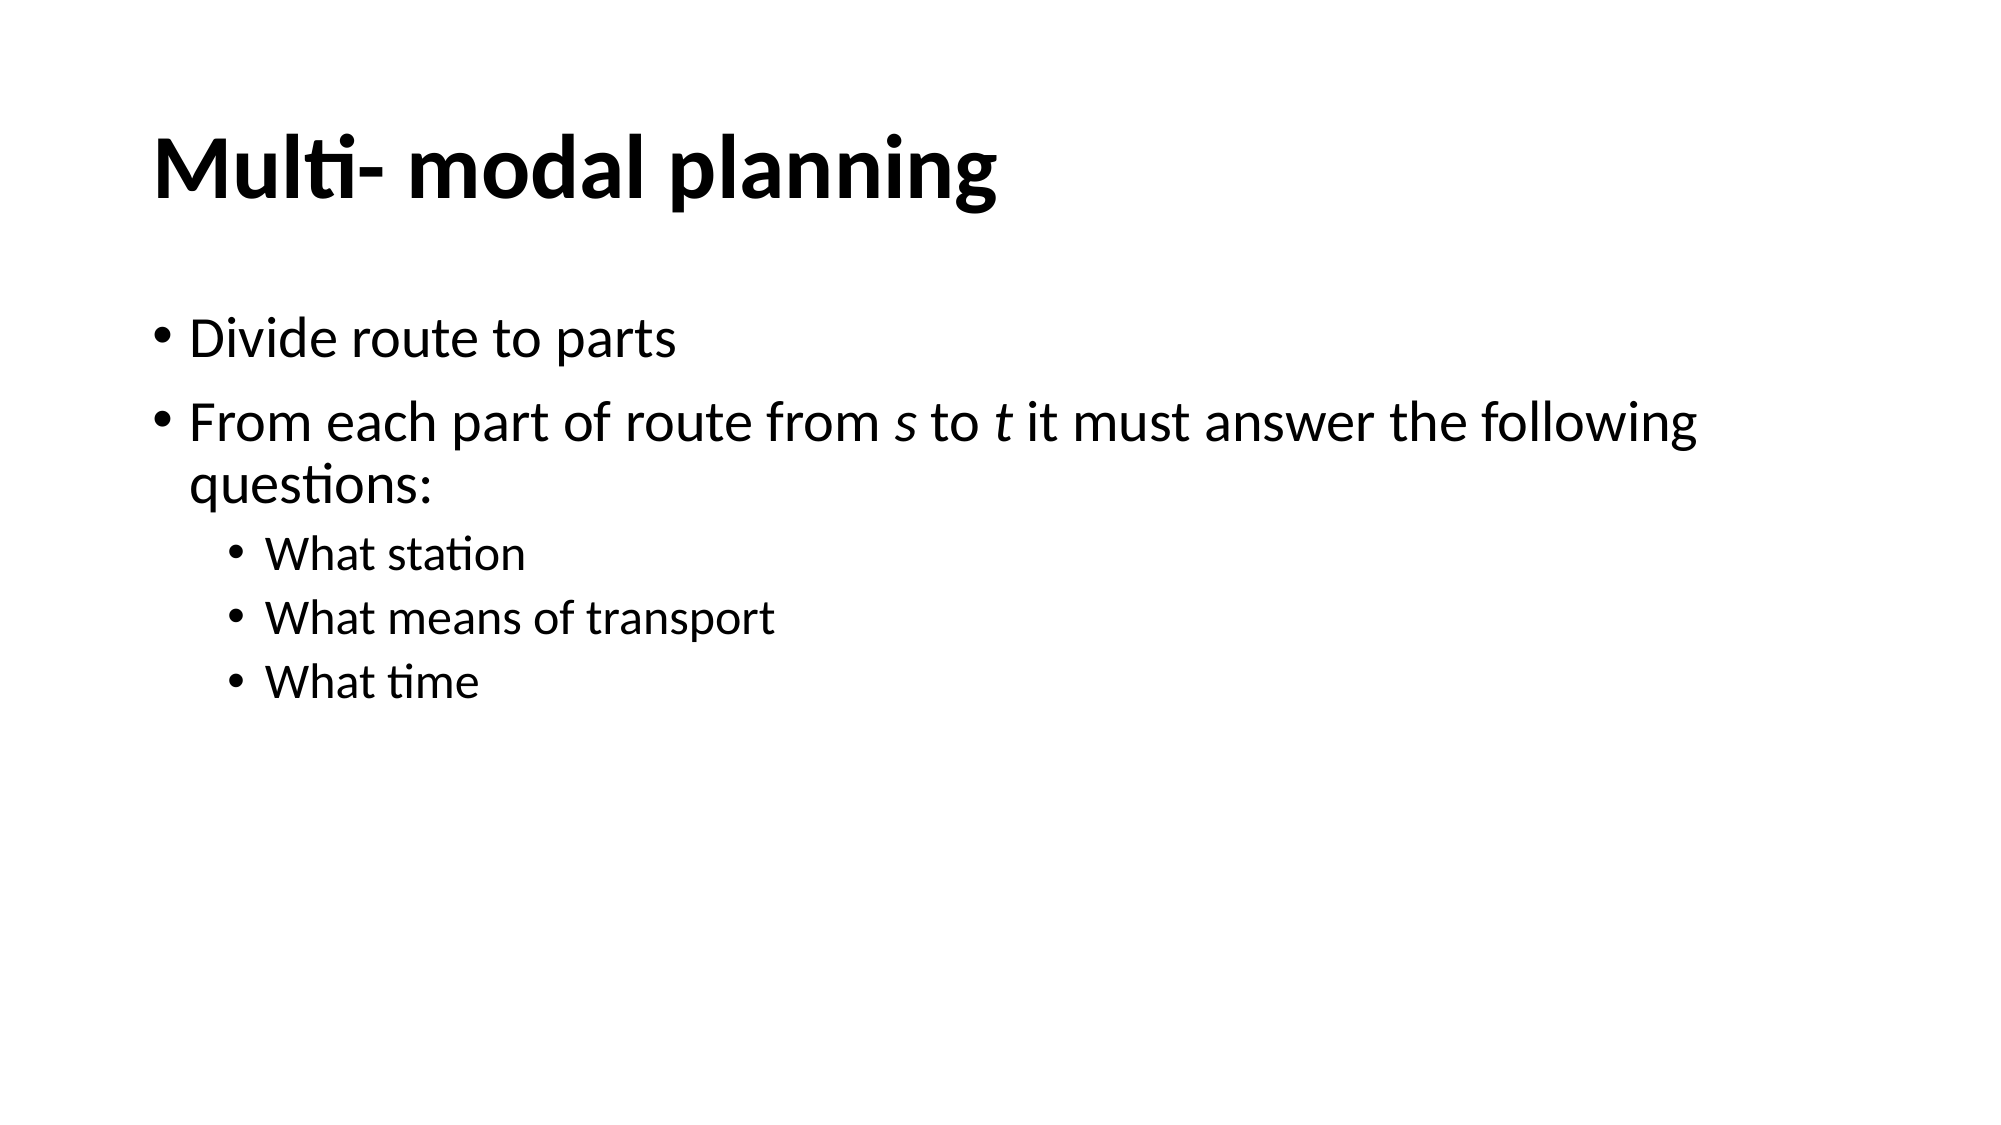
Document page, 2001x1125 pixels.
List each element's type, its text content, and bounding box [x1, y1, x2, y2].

list Divide route to parts From each part of route from s to t it must answer the following questions: What station What means of transport What time [137, 299, 1863, 1014]
title Multi- modal planning [137, 59, 1863, 278]
